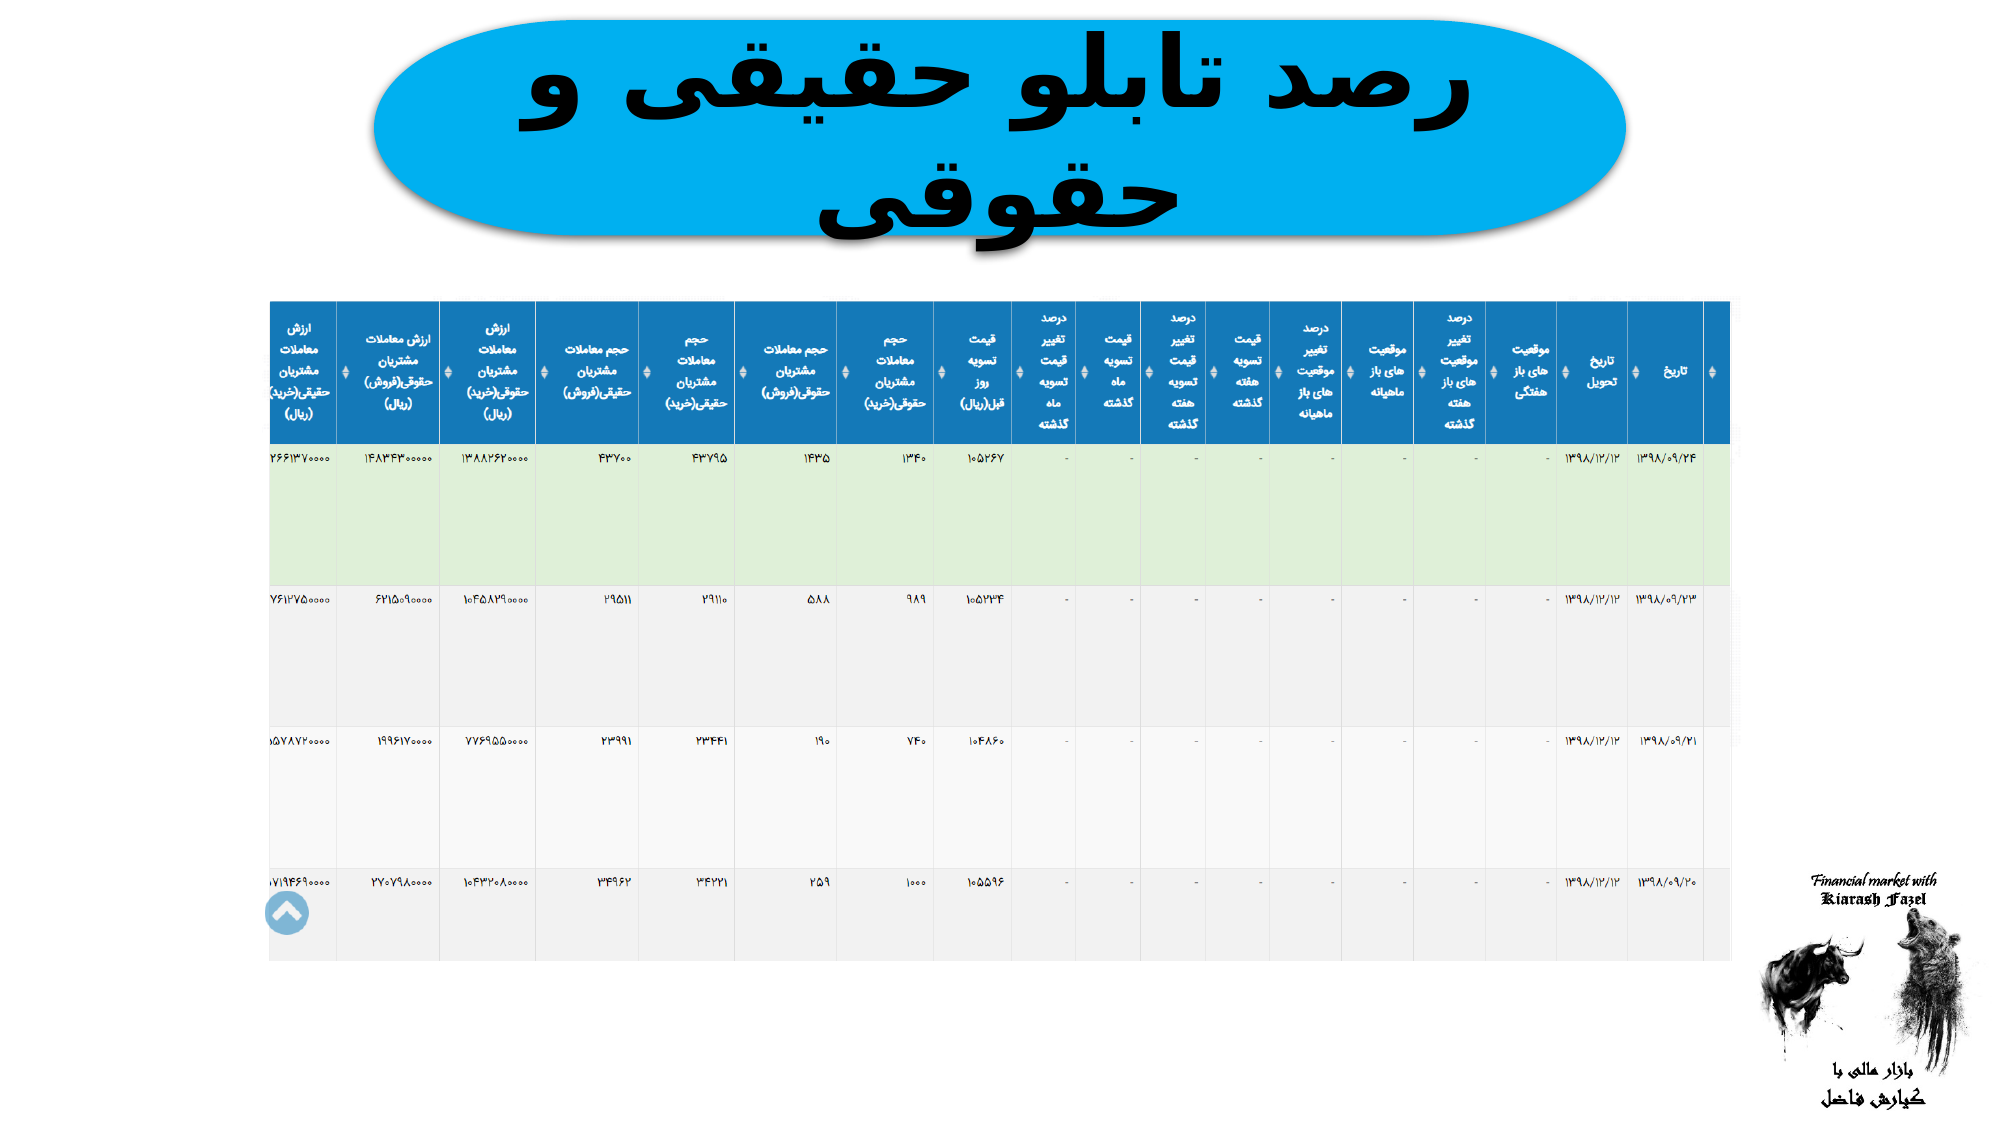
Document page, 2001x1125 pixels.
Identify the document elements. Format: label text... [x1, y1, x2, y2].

picture [262, 296, 1742, 961]
text_box رصد تابلو حقیقی و حقوقی [378, 24, 1622, 231]
picture [1753, 871, 1993, 1111]
